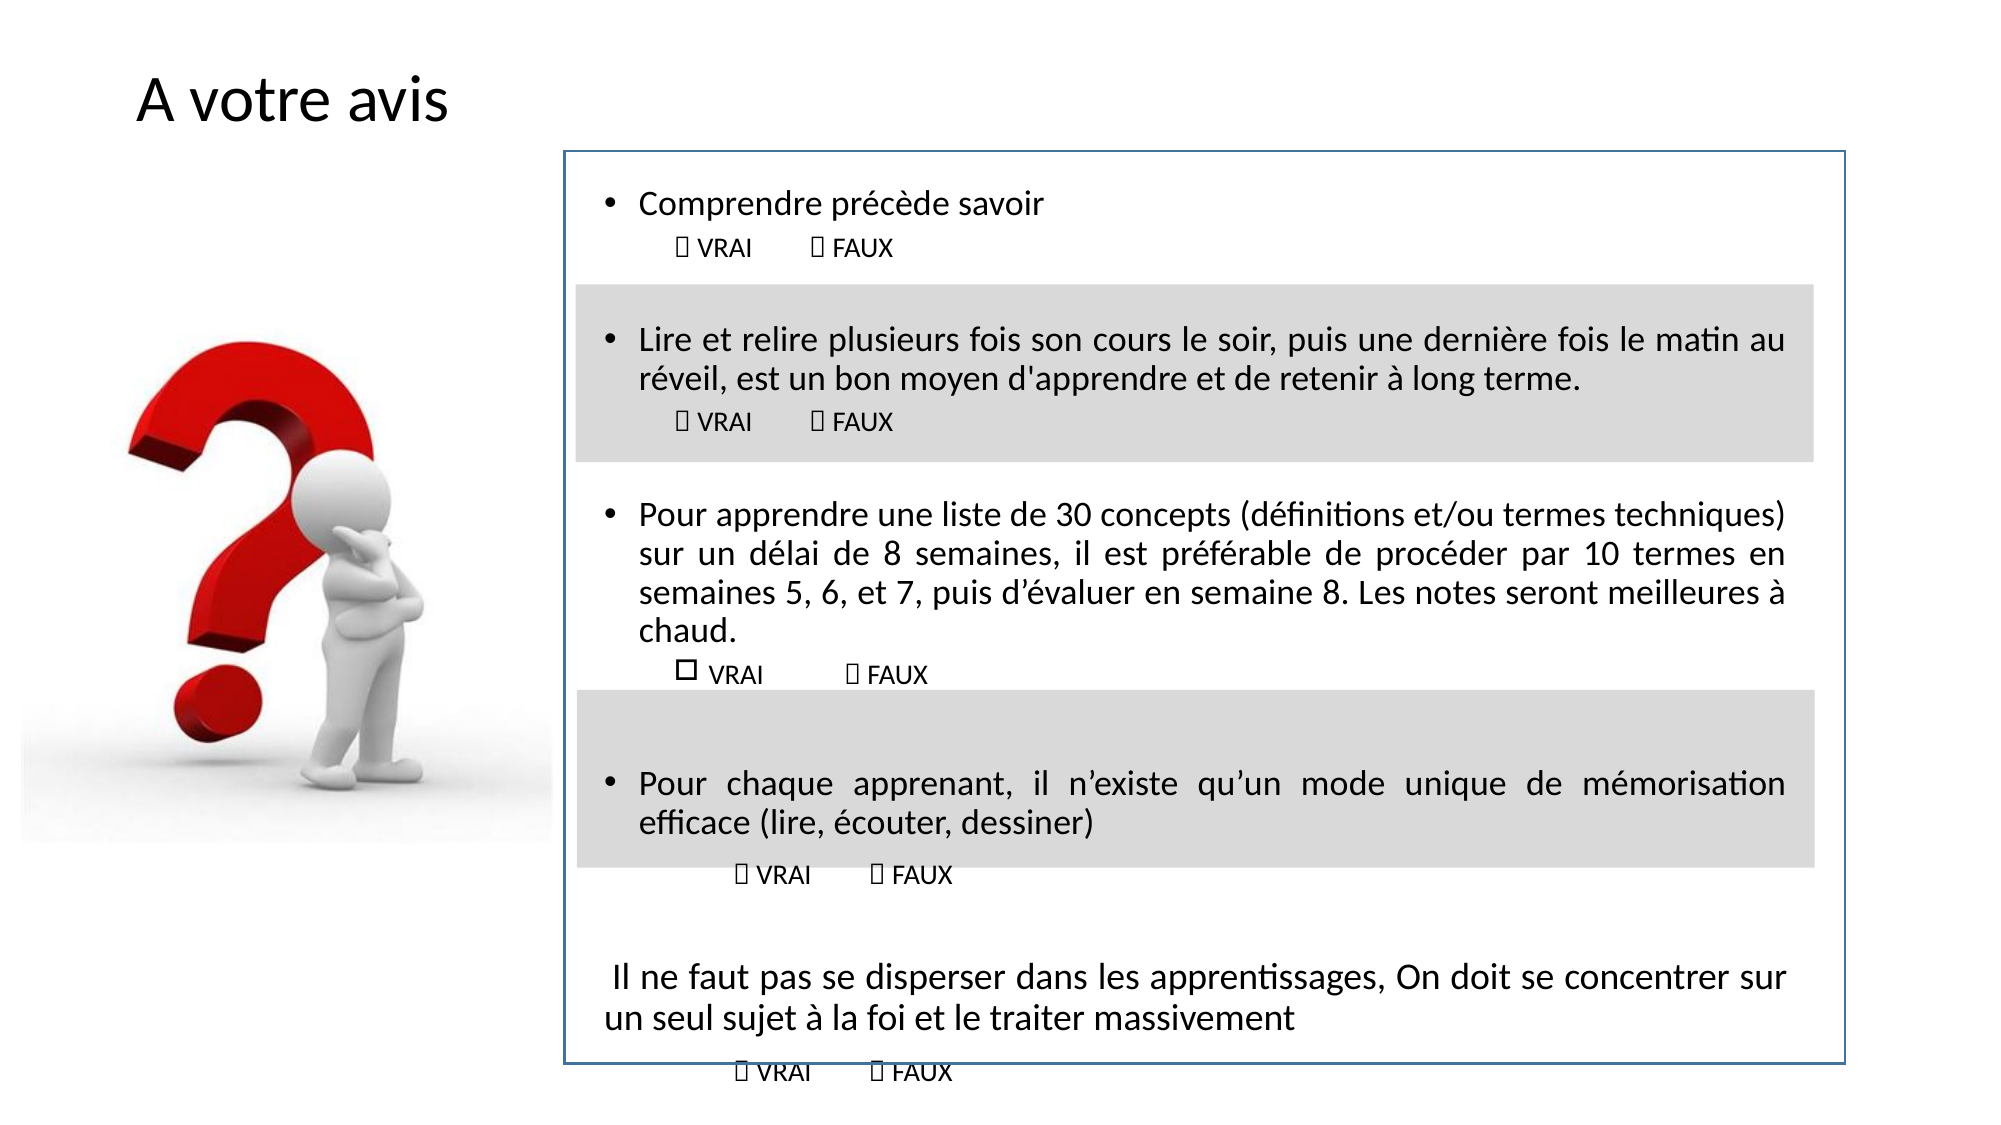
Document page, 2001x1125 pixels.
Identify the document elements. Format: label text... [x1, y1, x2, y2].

picture [20, 312, 553, 844]
text_box [563, 150, 1846, 1065]
list Comprendre précède savoir  VRAI  FAUX Lire et relire plusieurs fois son cours le soir, puis une dernière fois le matin au réveil, est un bon moyen d'apprendre et de retenir à long terme.  VRAI  FAUX Pour apprendre une liste de 30 concepts (définitions et/ou termes techniques) sur un délai de 8 semaines, il est préférable de procéder par 10 termes en semaines 5, 6, et 7, puis d’évaluer en semaine 8. Les notes seront meilleures à chaud. VRAI  FAUX Pour chaque apprenant, il n’existe qu’un mode unique de mémorisation efficace (lire, écouter, dessiner)  VRAI  FAUX Il ne faut pas se disperser dans les apprentissages, On doit se concentrer sur un seul sujet à la foi et le traiter massivement  VRAI  FAUX [589, 1065, 1803, 1095]
text_box A votre avis [0, 47, 793, 222]
